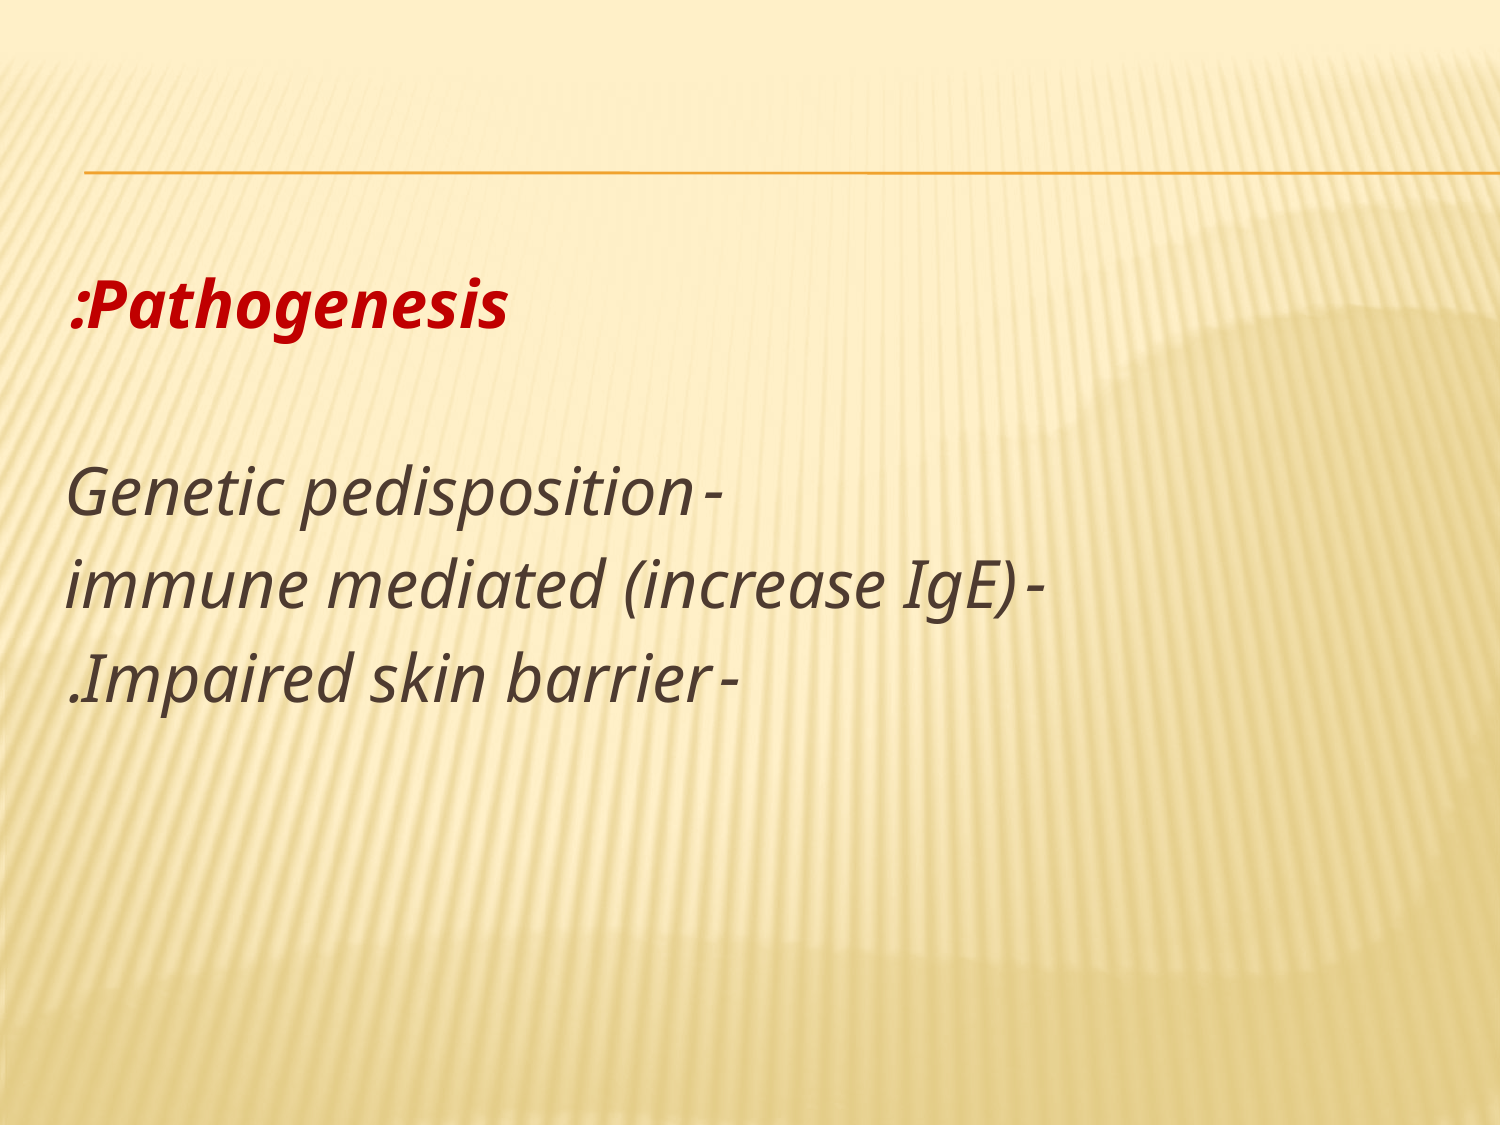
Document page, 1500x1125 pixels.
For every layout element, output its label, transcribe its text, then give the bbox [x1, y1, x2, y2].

list Pathogenesis: -Genetic pedisposition -immune mediated (increase IgE) -Impaired skin barrier. [50, 254, 1475, 998]
